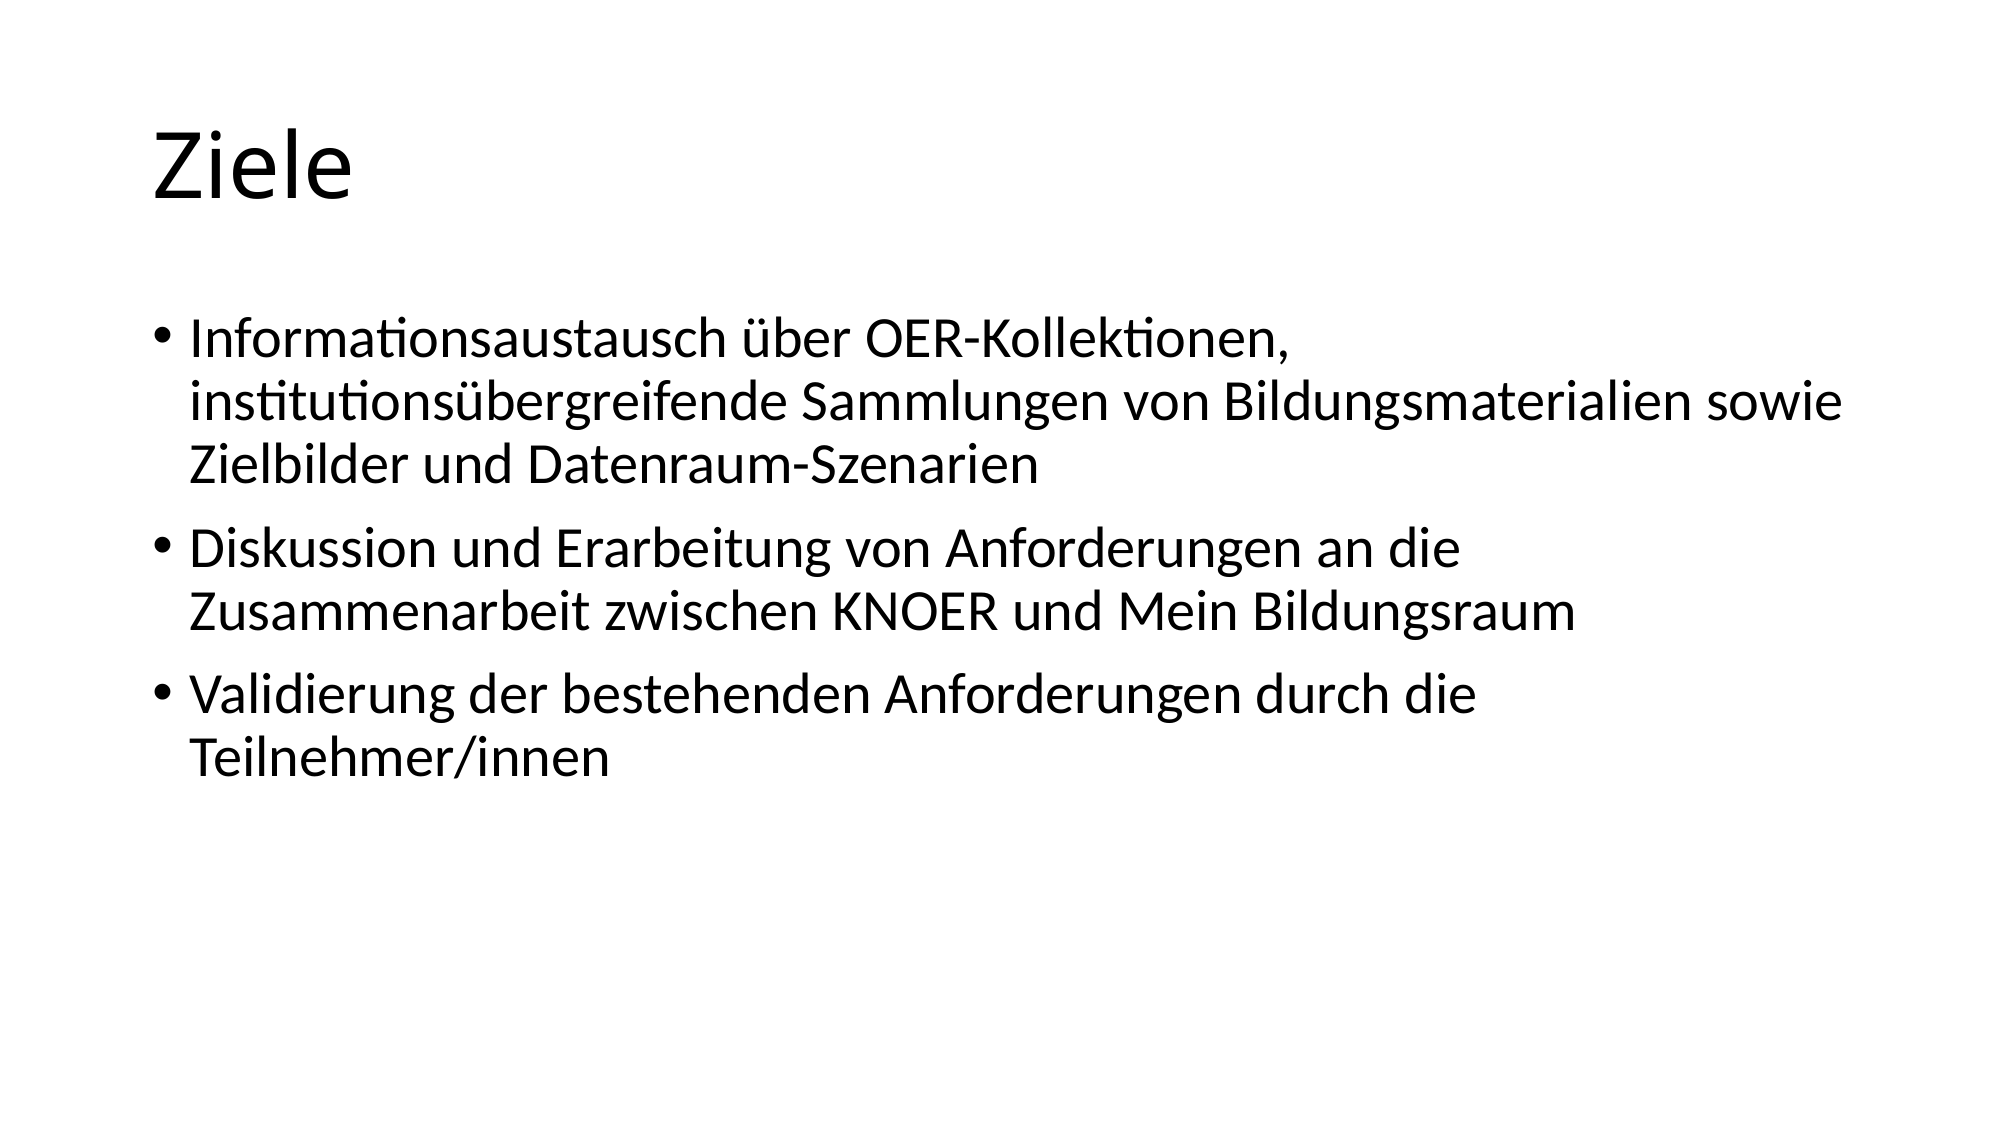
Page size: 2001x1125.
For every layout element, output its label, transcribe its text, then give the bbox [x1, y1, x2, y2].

title Ziele [137, 59, 1863, 278]
list Informationsaustausch über OER-Kollektionen, institutionsübergreifende Sammlungen von Bildungsmaterialien sowie Zielbilder und Datenraum-Szenarien Diskussion und Erarbeitung von Anforderungen an die Zusammenarbeit zwischen KNOER und Mein Bildungsraum Validierung der bestehenden Anforderungen durch die Teilnehmer/innen [137, 299, 1863, 1014]
